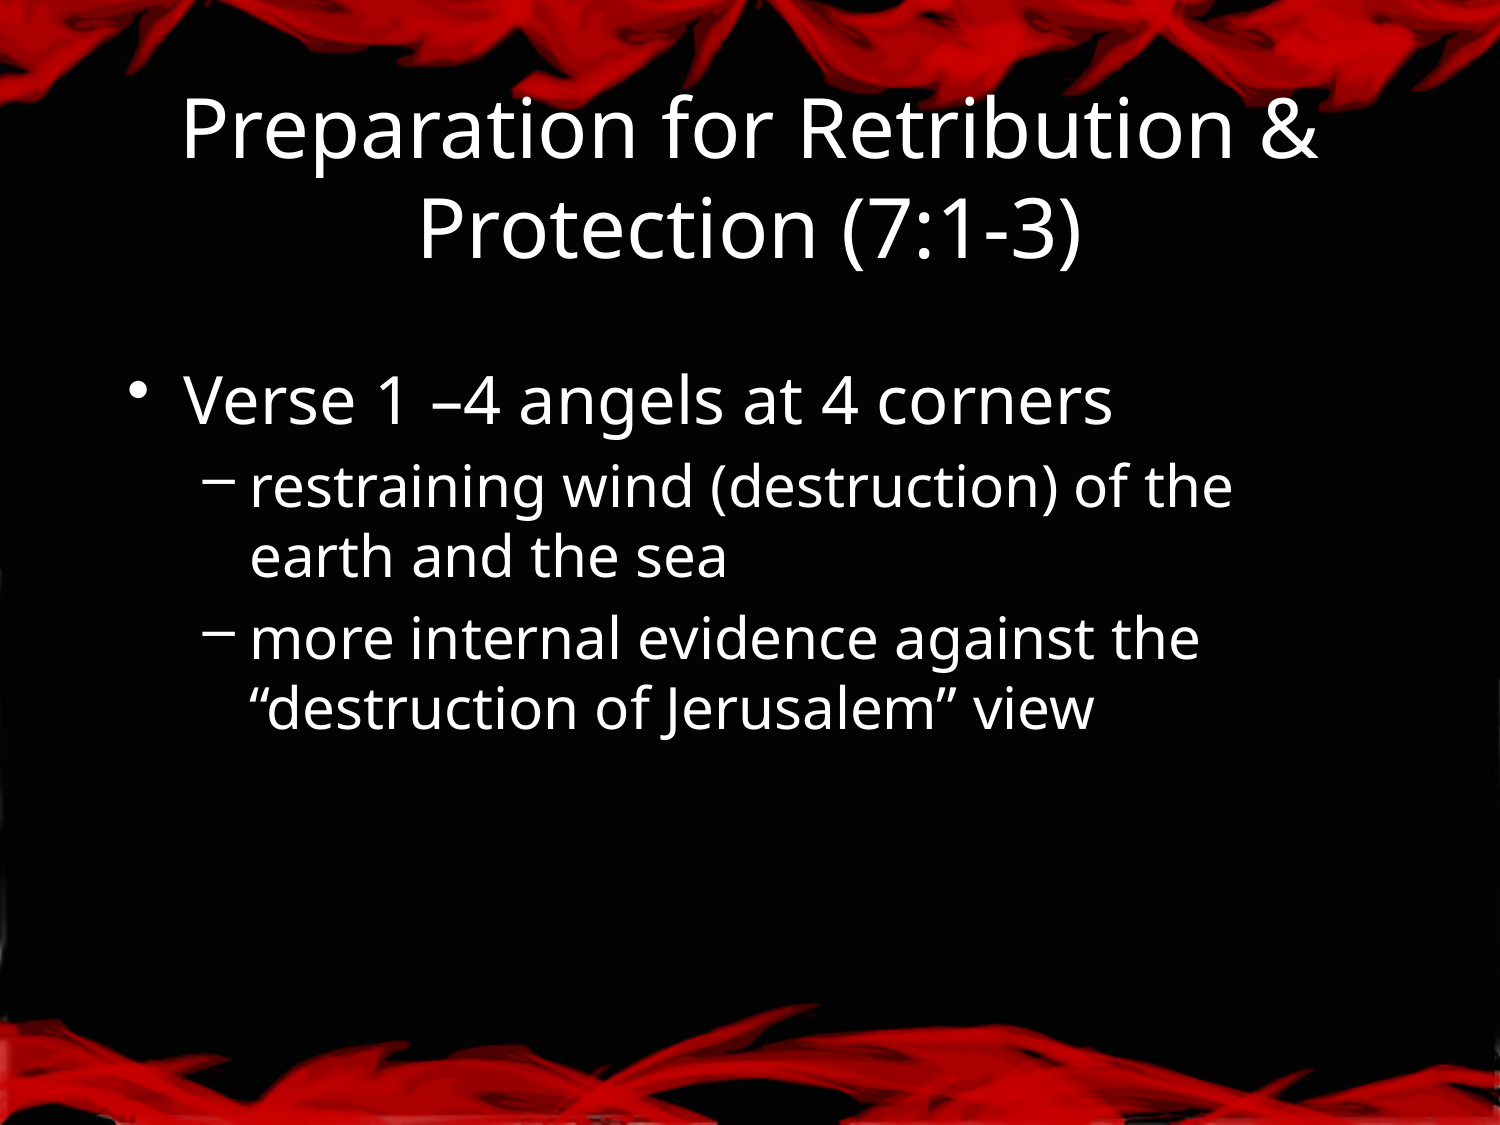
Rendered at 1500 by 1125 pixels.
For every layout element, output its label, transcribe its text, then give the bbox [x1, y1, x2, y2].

picture [0, 0, 1500, 1125]
title Preparation for Retribution & Protection (7:1-3) [112, 87, 1388, 263]
list Verse 1 –4 angels at 4 corners restraining wind (destruction) of the earth and the sea more internal evidence against the “destruction of Jerusalem” view [112, 350, 1388, 938]
